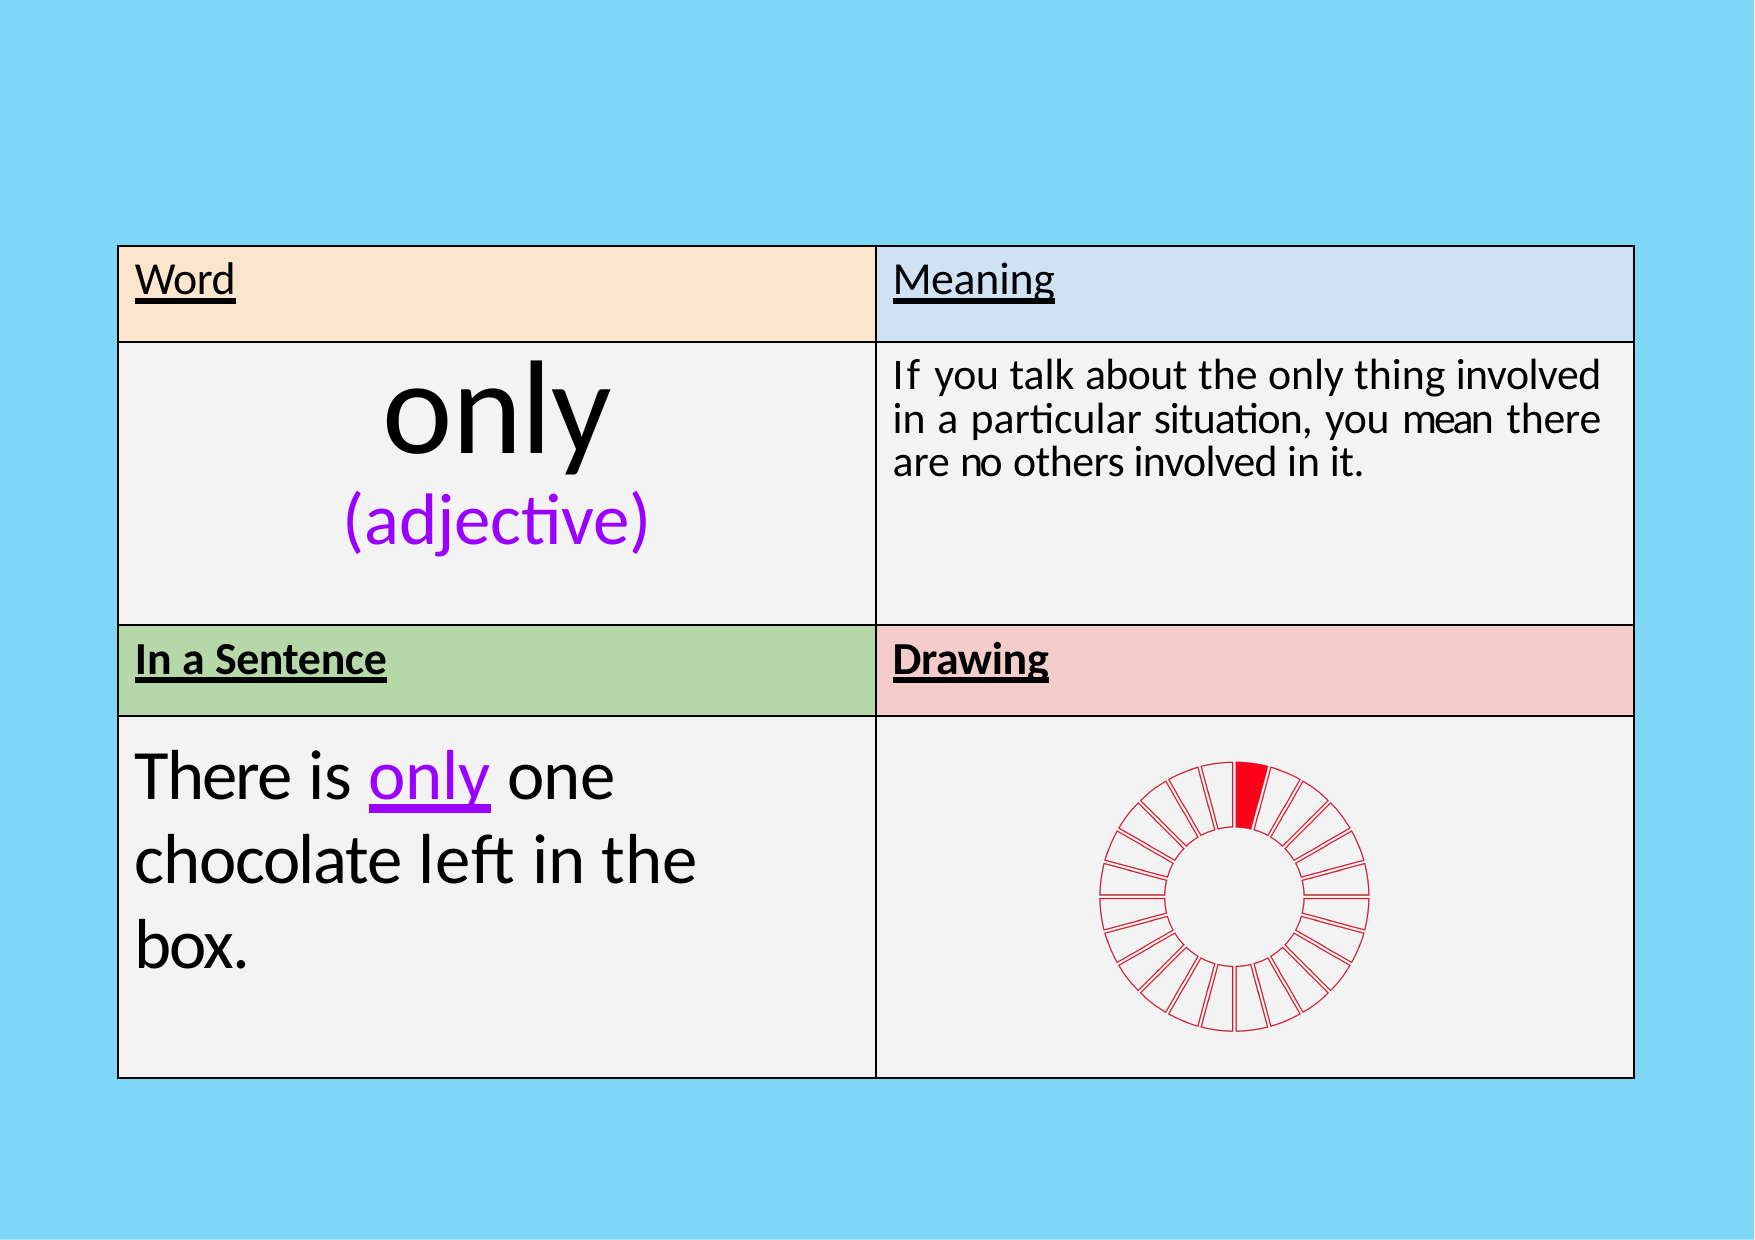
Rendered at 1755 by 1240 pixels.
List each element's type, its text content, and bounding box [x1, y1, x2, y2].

table_cell If you talk about the only thing involved in a particular situation, you mean there are no others involved in it. [877, 343, 1633, 624]
table_cell Drawing [877, 626, 1633, 715]
table_cell In a Sentence [119, 626, 875, 715]
picture [1082, 744, 1385, 1047]
table_cell only (adjective) [119, 343, 875, 624]
table_header Word [119, 247, 875, 341]
table_cell There is only one chocolate left in the box. [119, 717, 875, 1077]
table_cell [877, 717, 1633, 1077]
table_header Meaning [877, 247, 1633, 341]
